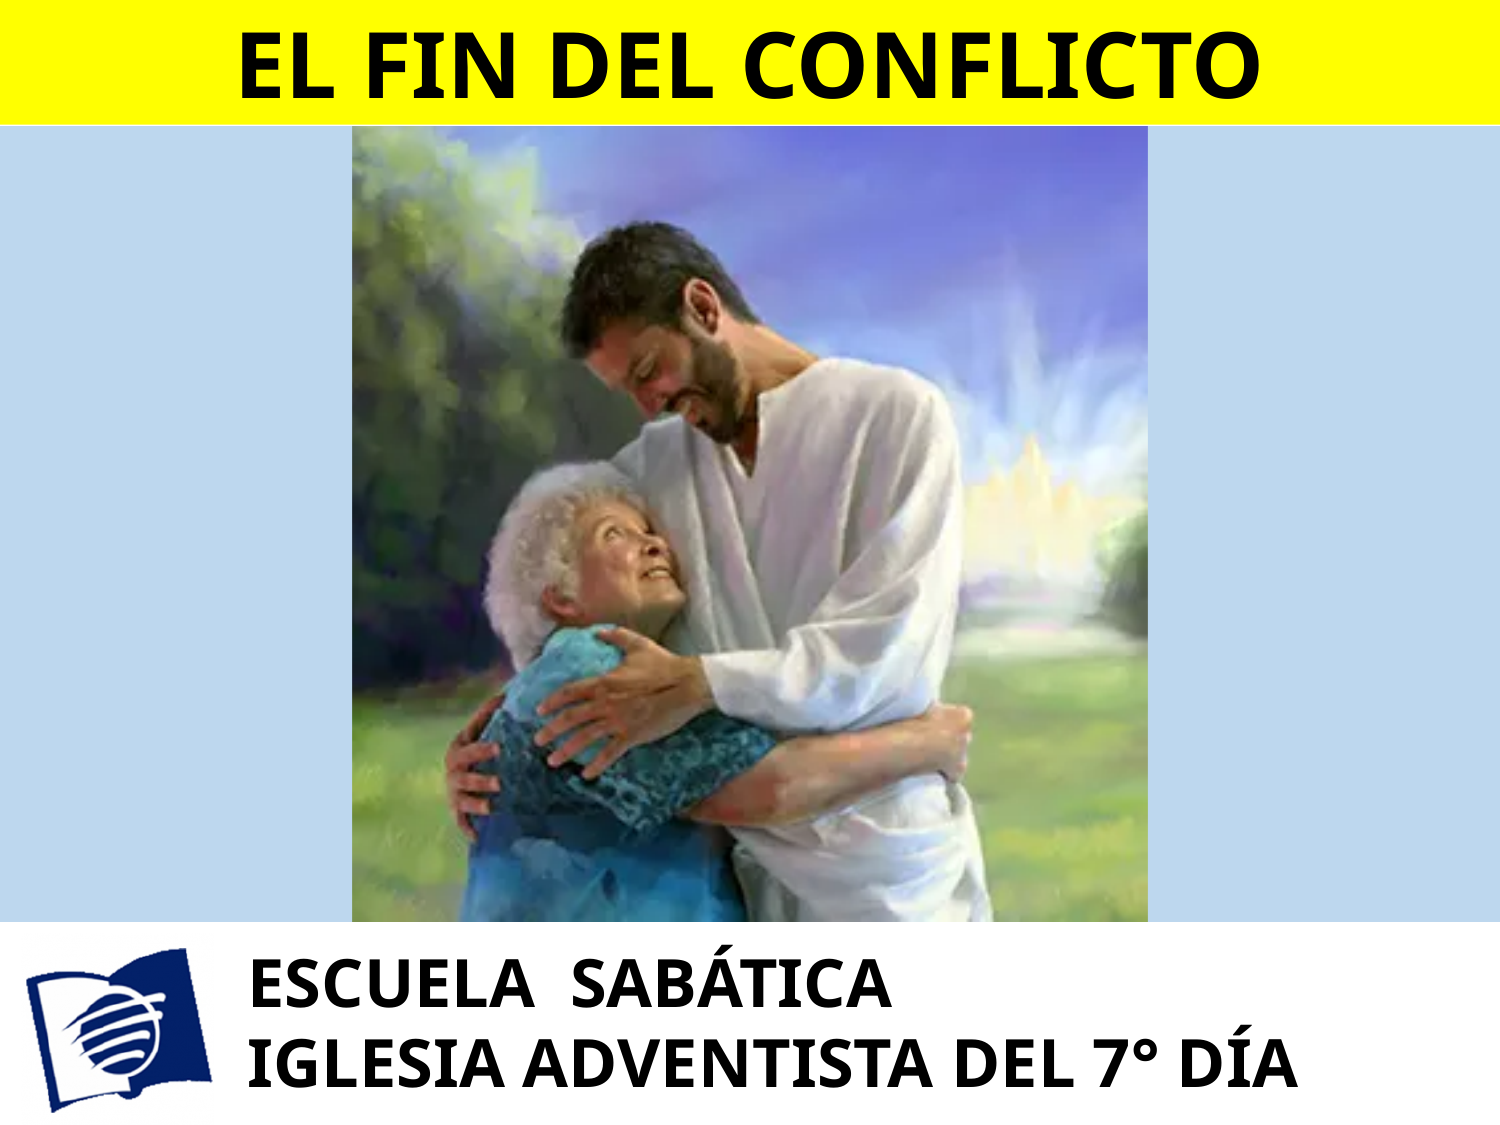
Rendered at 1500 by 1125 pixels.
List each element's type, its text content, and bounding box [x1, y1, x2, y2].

text_box [1148, 126, 1500, 922]
picture [352, 126, 1148, 922]
picture [21, 933, 214, 1125]
text_box ESCUELA SABÁTICA IGLESIA ADVENTISTA DEL 7° DÍA [232, 933, 1500, 1108]
text_box EL FIN DEL CONFLICTO [0, 0, 1500, 125]
text_box [0, 126, 352, 922]
